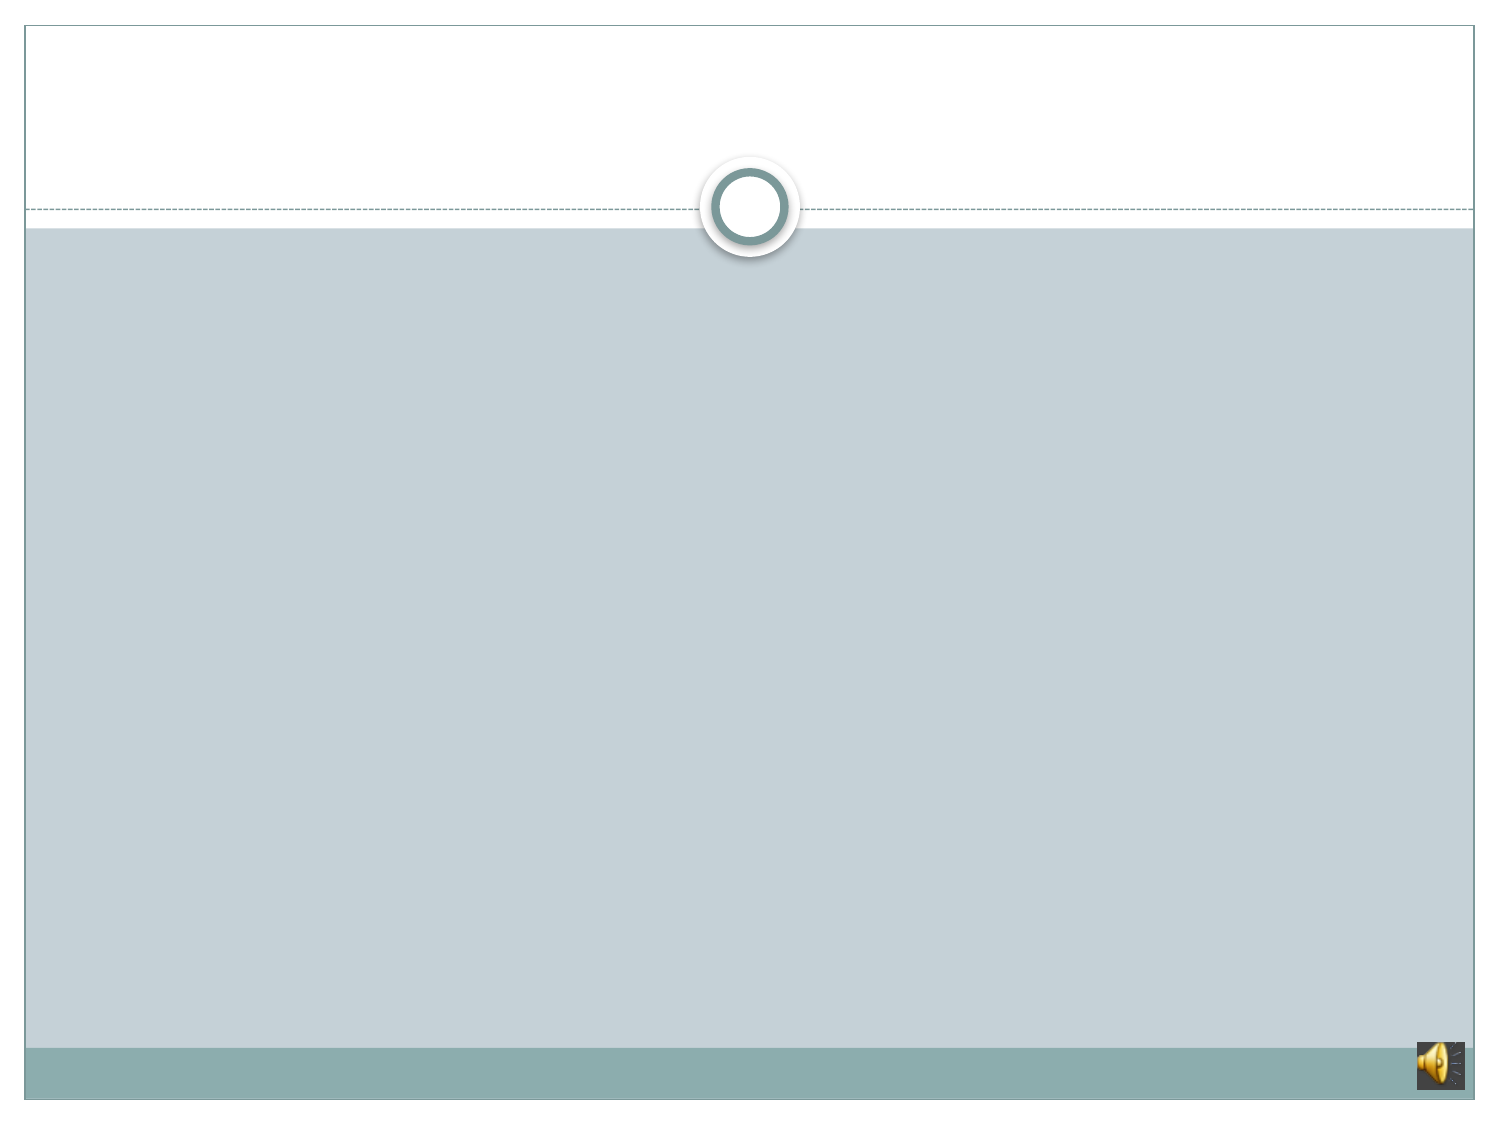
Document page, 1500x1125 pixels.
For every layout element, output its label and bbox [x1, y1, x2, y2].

picture [1415, 1040, 1467, 1092]
